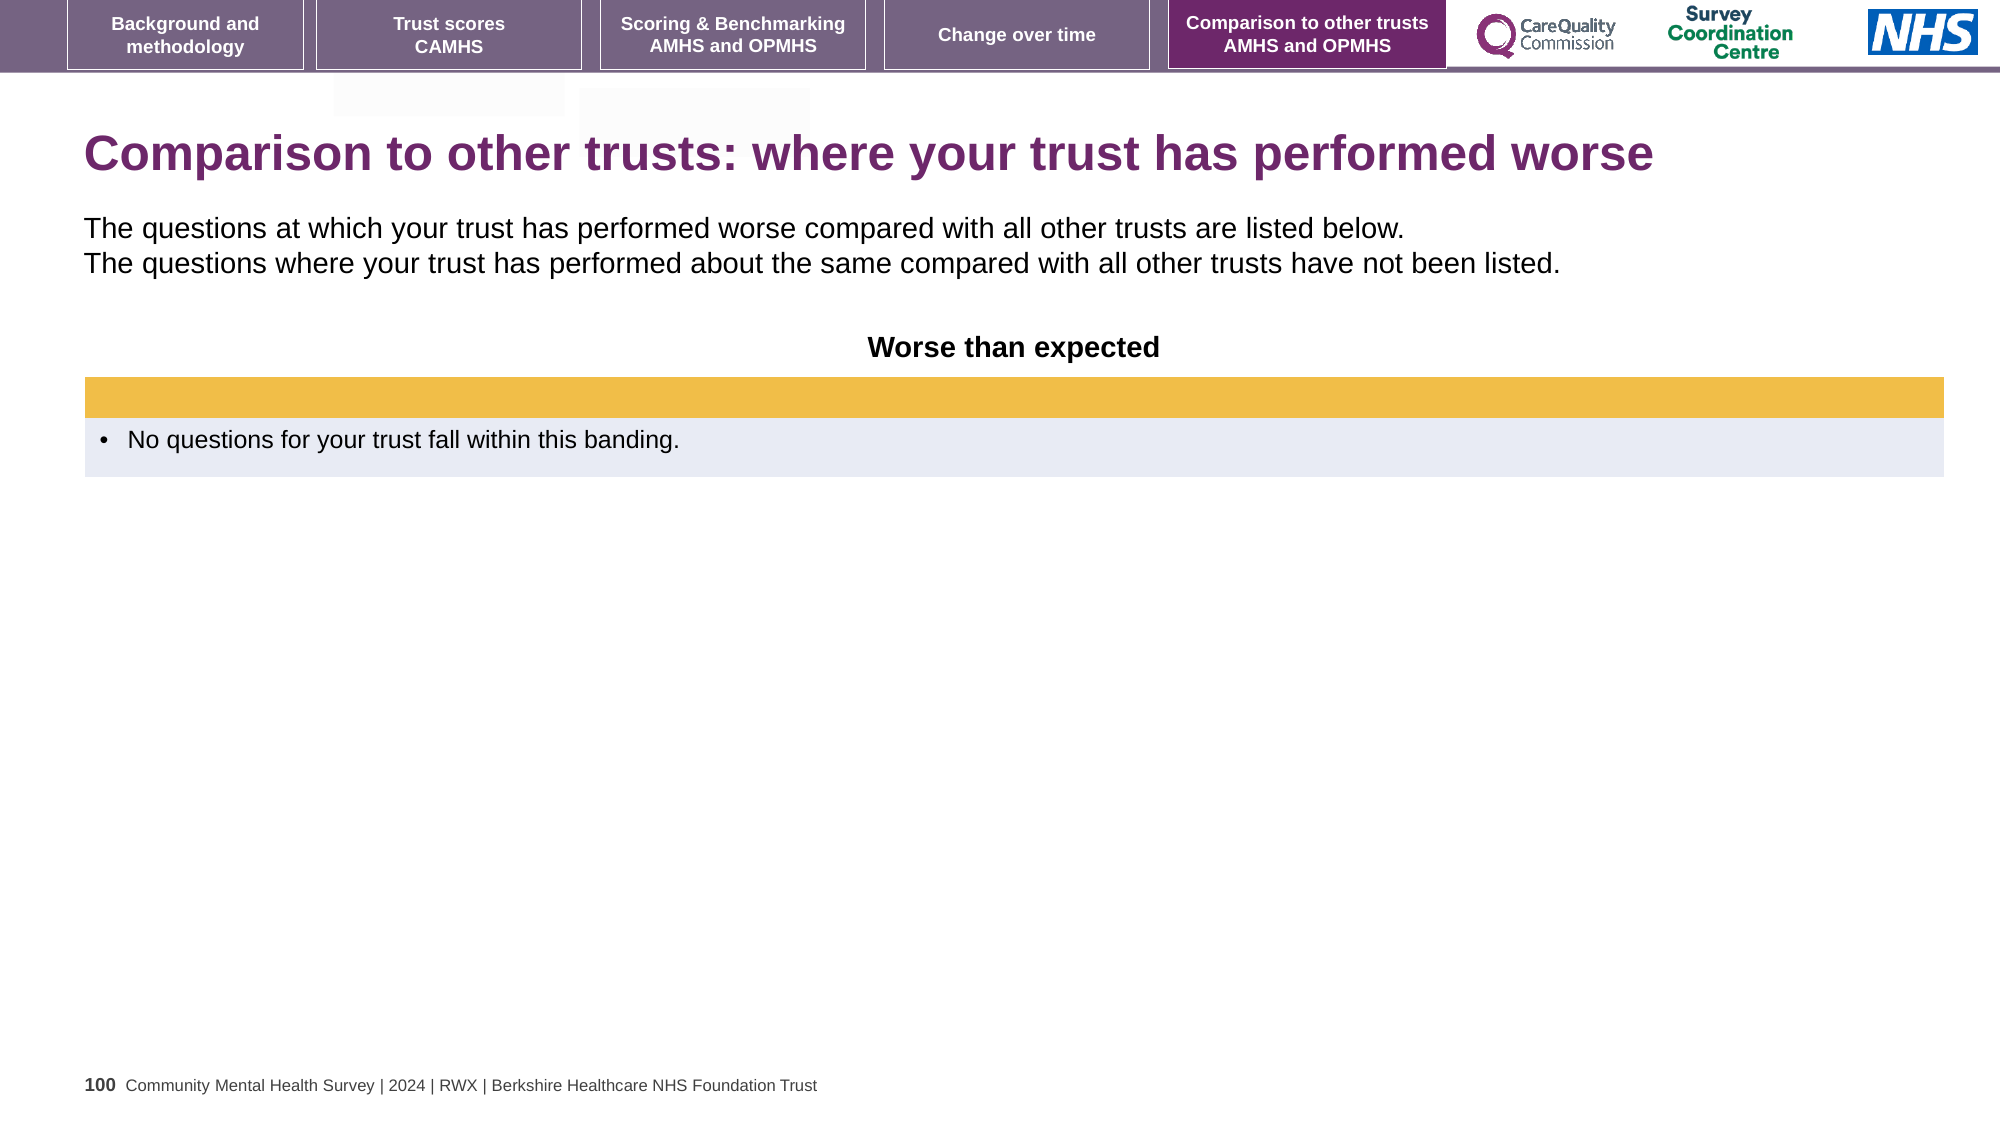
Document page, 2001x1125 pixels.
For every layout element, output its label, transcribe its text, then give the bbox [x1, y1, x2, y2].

table_cell No questions for your trust fall within this banding. [85, 418, 1944, 477]
table_cell [85, 377, 1944, 418]
title Comparison to other trusts: where your trust has performed worse [68, 100, 1942, 209]
picture [1868, 9, 1978, 55]
picture [1476, 13, 1616, 59]
picture [1666, 3, 1794, 61]
text_box 100 [84, 1065, 122, 1125]
text_box The questions at which your trust has performed worse compared with all other trusts are listed below. The questions where your trust has performed about the same compared with all other trusts have not been listed. [68, 202, 1896, 287]
table_header Worse than expected [85, 317, 1944, 377]
